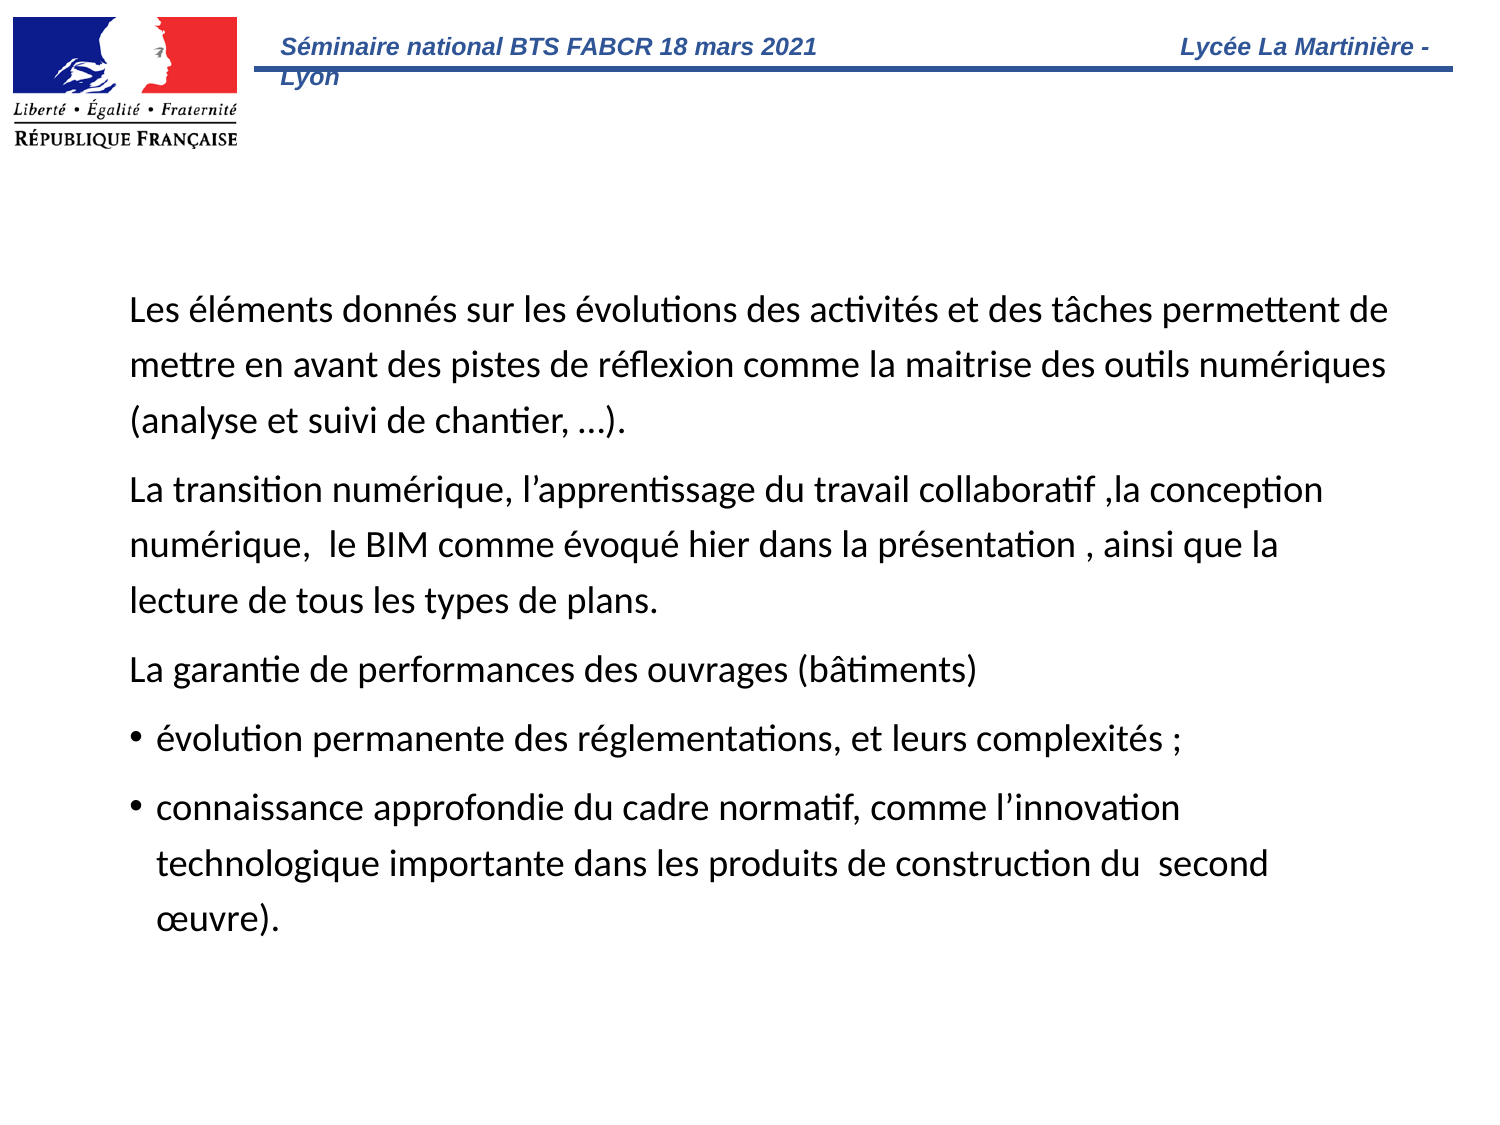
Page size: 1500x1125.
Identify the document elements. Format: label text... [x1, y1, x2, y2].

picture [13, 17, 237, 150]
text_box Séminaire national BTS FABCR 18 mars 2021 Lycée La Martinière - Lyon [265, 23, 1465, 98]
list Les éléments donnés sur les évolutions des activités et des tâches permettent de mettre en avant des pistes de réflexion comme la maitrise des outils numériques (analyse et suivi de chantier, …). La transition numérique, l’apprentissage du travail collaboratif ,la conception numérique, le BIM comme évoqué hier dans la présentation , ainsi que la lecture de tous les types de plans. La garantie de performances des ouvrages (bâtiments) évolution permanente des réglementations, et leurs complexités ; connaissance approfondie du cadre normatif, comme l’innovation technologique importante dans les produits de construction du second œuvre). [114, 267, 1410, 948]
